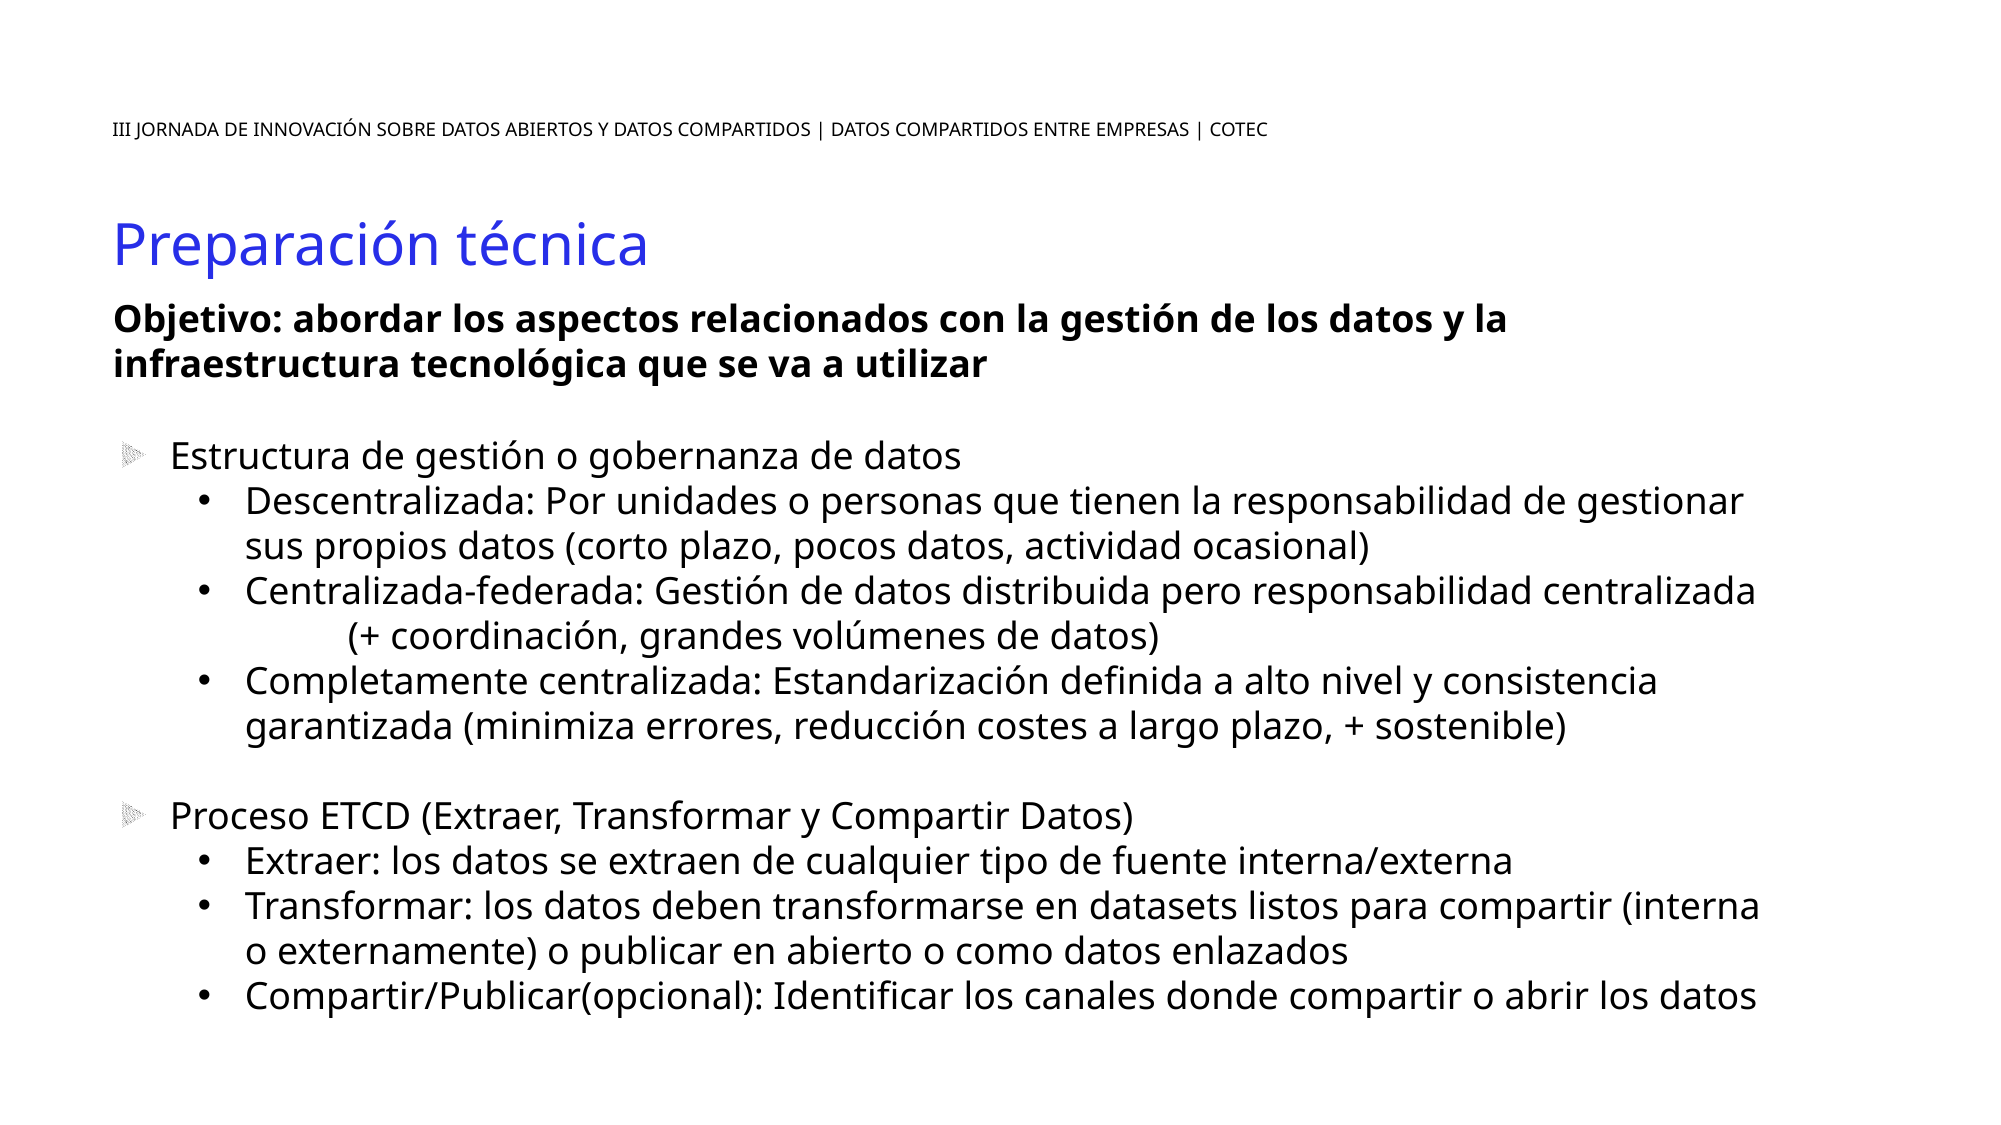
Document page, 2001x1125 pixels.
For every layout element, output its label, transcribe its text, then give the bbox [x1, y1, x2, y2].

text_box III JORNADA DE INNOVACIÓN SOBRE DATOS ABIERTOS Y DATOS COMPARTIDOS | DATOS COMPARTIDOS ENTRE EMPRESAS | COTEC [108, 113, 1398, 145]
text_box Preparación técnica [108, 203, 1524, 282]
text_box Estructura de gestión o gobernanza de datos Descentralizada: Por unidades o personas que tienen la responsabilidad de gestionar sus propios datos (corto plazo, pocos datos, actividad ocasional) Centralizada-federada: Gestión de datos distribuida pero responsabilidad centralizada (+ coordinación, grandes volúmenes de datos) Completamente centralizada: Estandarización definida a alto nivel y consistencia garantizada (minimiza errores, reducción costes a largo plazo, + sostenible) Proceso ETCD (Extraer, Transformar y Compartir Datos) Extraer: los datos se extraen de cualquier tipo de fuente interna/externa Transformar: los datos deben transformarse en datasets listos para compartir (interna o externamente) o publicar en abierto o como datos enlazados Compartir/Publicar(opcional): Identificar los canales donde compartir o abrir los datos [108, 424, 1785, 1025]
picture [122, 441, 146, 468]
picture [122, 801, 146, 828]
text_box Objetivo: abordar los aspectos relacionados con la gestión de los datos y la infraestructura tecnológica que se va a utilizar [98, 288, 1725, 393]
